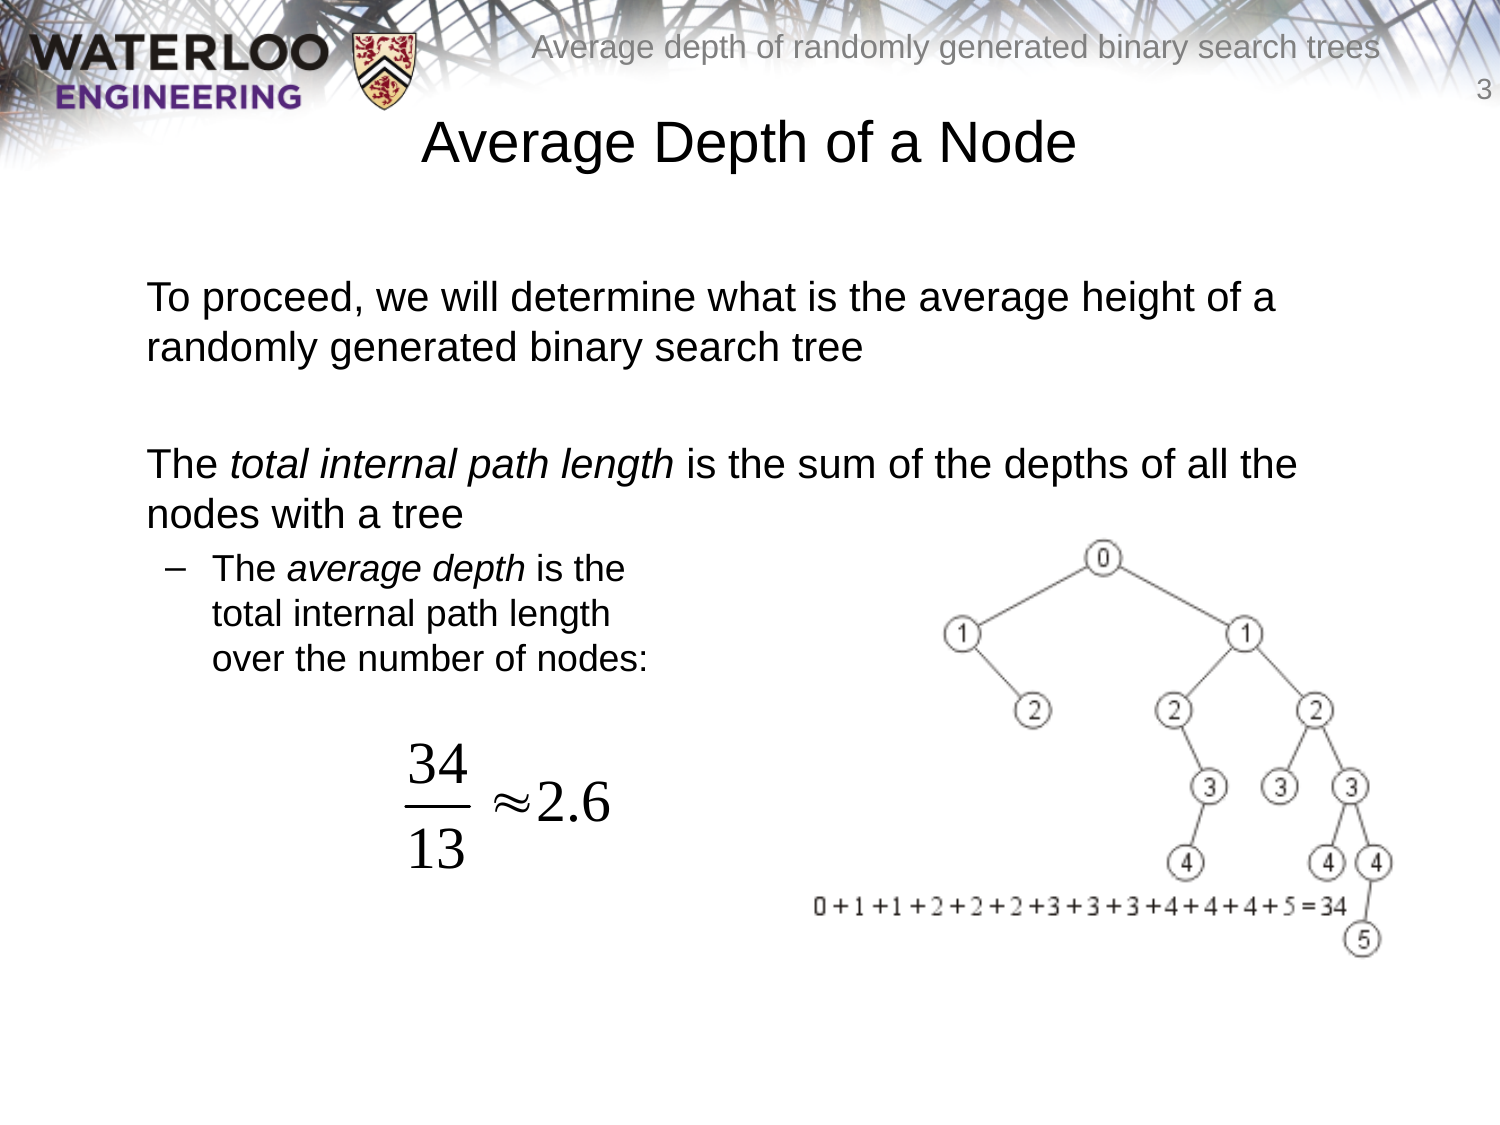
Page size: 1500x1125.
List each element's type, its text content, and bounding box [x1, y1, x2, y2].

list To proceed, we will determine what is the average height of a randomly generated binary search tree The total internal path length is the sum of the depths of all the nodes with a tree The average depth is the total internal path length over the number of nodes: [74, 262, 1426, 1006]
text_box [395, 726, 621, 882]
title Average Depth of a Node [74, 44, 1426, 233]
picture [0, 0, 1500, 1125]
